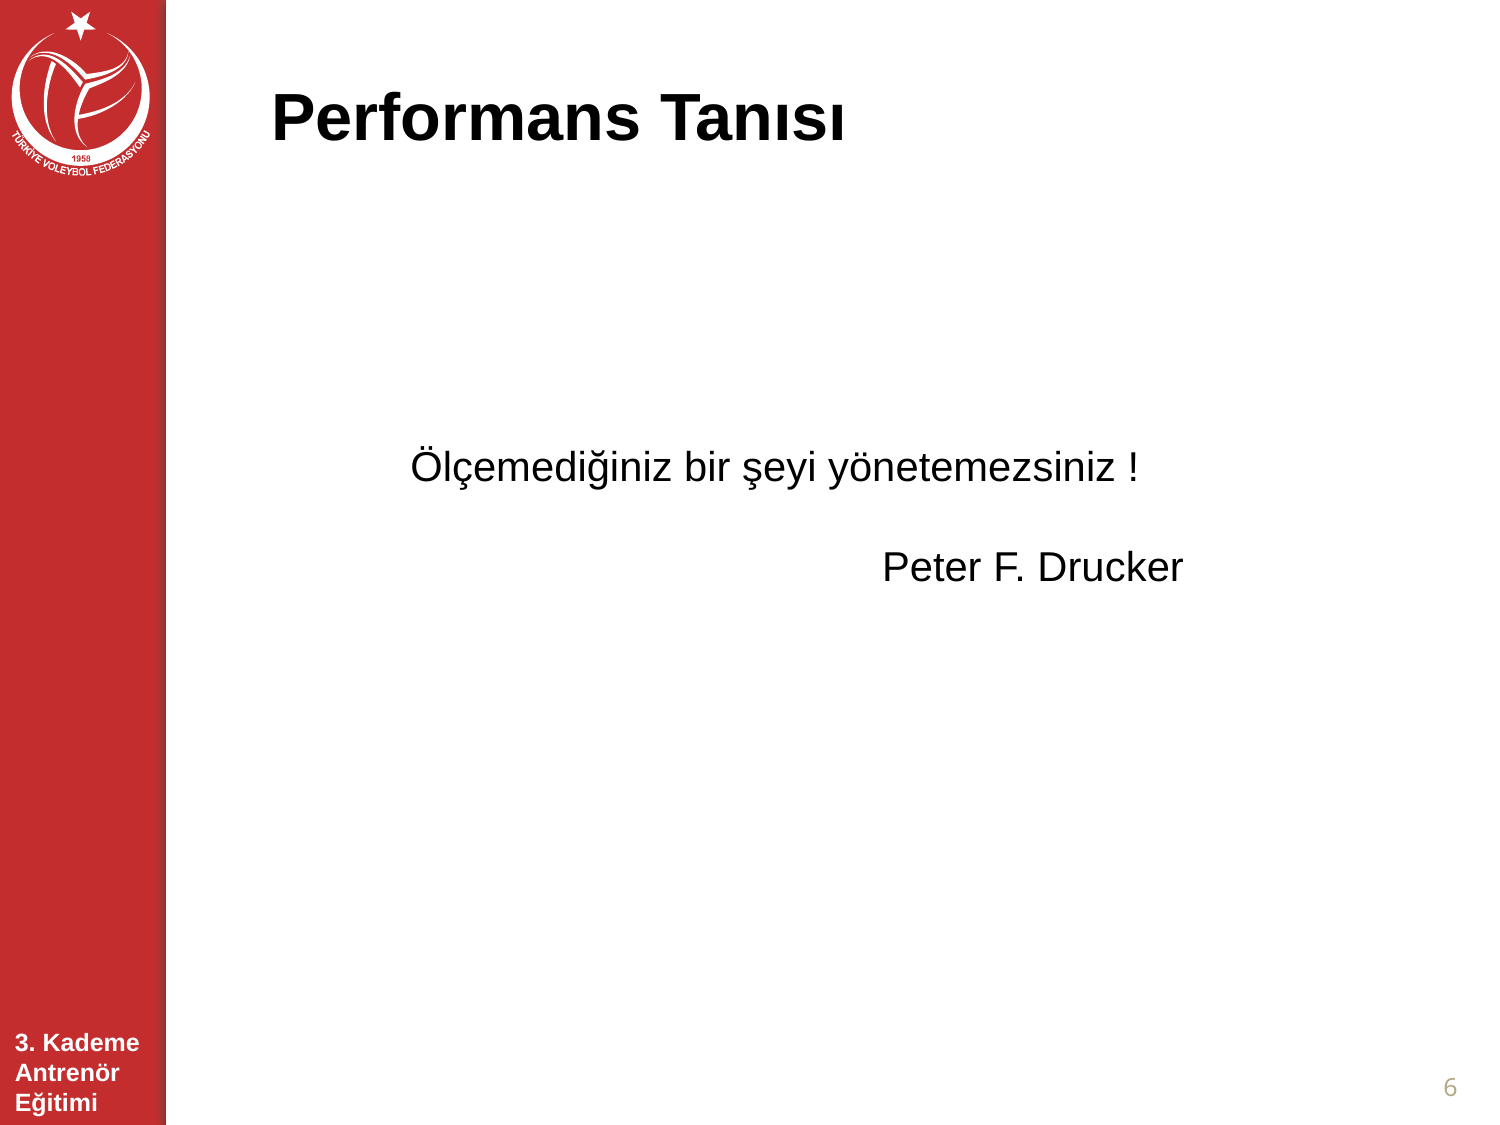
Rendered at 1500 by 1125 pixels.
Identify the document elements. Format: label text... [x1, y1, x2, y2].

text_box Performans Tanısı [256, 66, 863, 161]
slide_number 6 [1413, 1034, 1488, 1113]
text_box Ölçemediğiniz bir şeyi yönetemezsiniz ! Peter F. Drucker [395, 432, 1199, 648]
